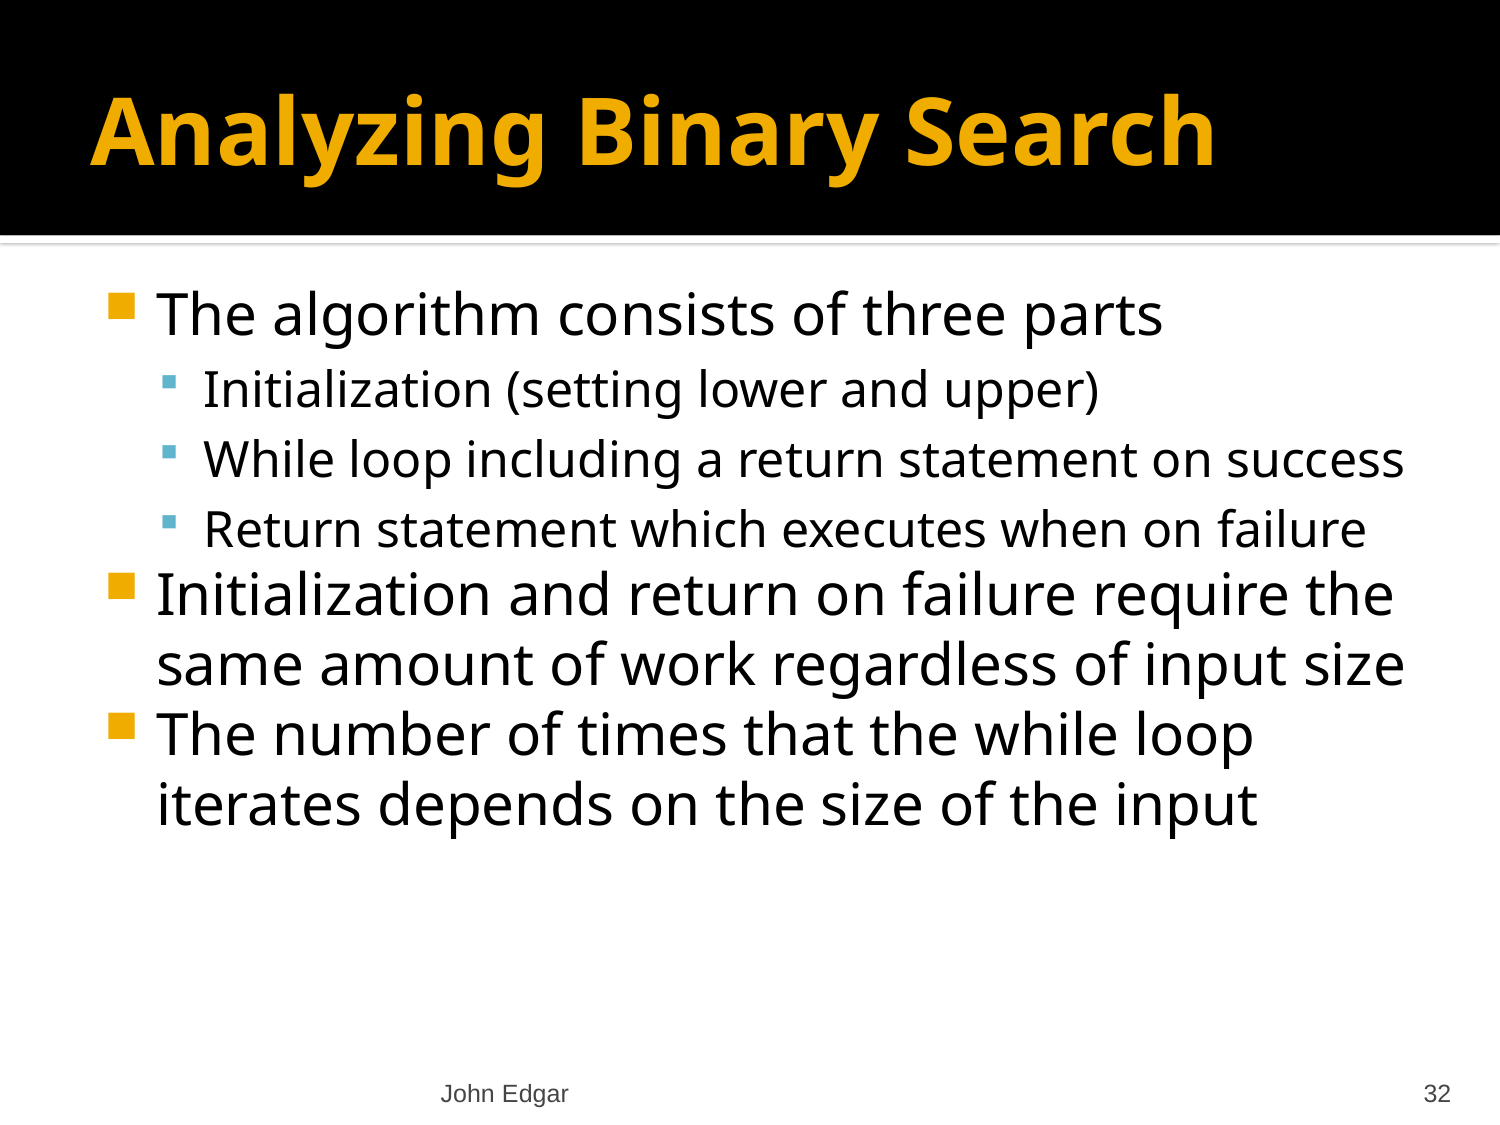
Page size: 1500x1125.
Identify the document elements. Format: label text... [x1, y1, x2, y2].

footer John Edgar [433, 1062, 1337, 1108]
slide_number 32 [1345, 1062, 1467, 1108]
list The algorithm consists of three parts Initialization (setting lower and upper) While loop including a return statement on success Return statement which executes when on failure Initialization and return on failure require the same amount of work regardless of input size The number of times that the while loop iterates depends on the size of the input [75, 262, 1424, 988]
title Analyzing Binary Search [75, 25, 1425, 231]
